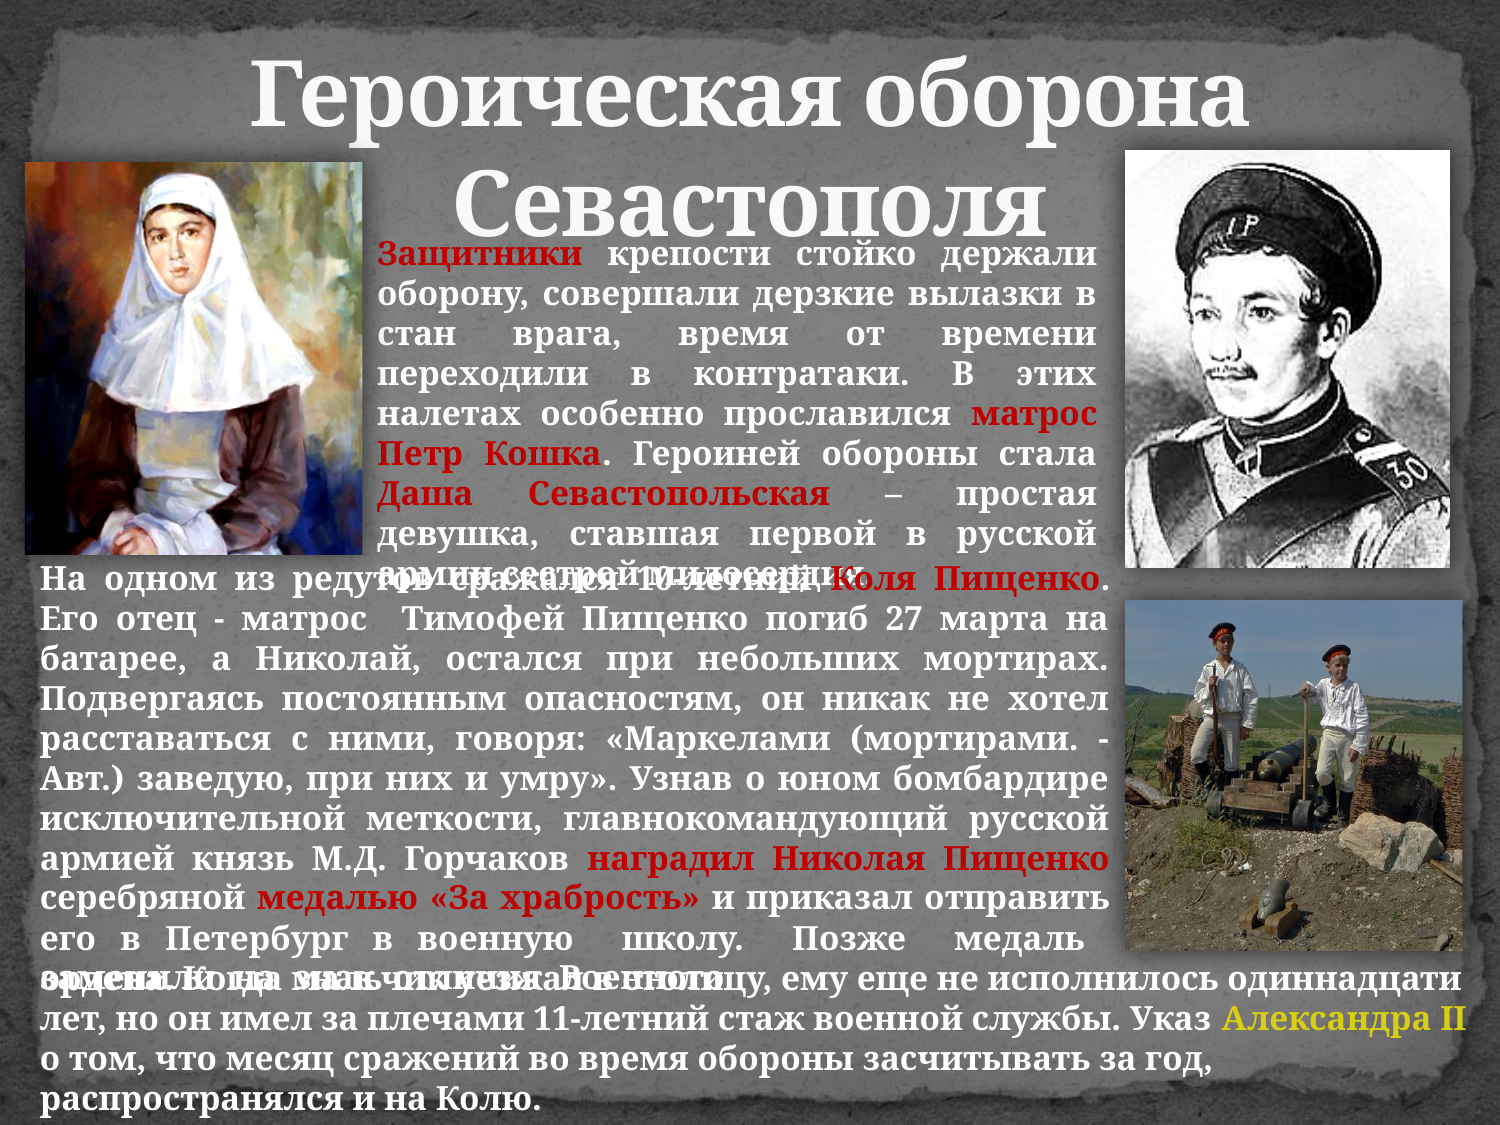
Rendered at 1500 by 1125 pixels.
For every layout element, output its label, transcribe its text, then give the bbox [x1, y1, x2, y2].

text_box ордена. Когда мальчик уезжал в столицу, ему еще не исполнилось одиннадцати лет, но он имел за плечами 11-летний стаж военной службы. Указ Александра II о том, что месяц сражений во время обороны засчитывать за год, распространялся и на Колю. [24, 949, 1500, 1125]
picture [24, 162, 363, 553]
title Героическая оборона Севастополя [74, 24, 1425, 224]
picture [1125, 150, 1451, 568]
text_box На одном из редутов сражался 10-летний Коля Пищенко. Его отец - матрос Тимофей Пищенко погиб 27 марта на батарее, а Николай, остался при небольших мортирах. Подвергаясь постоянным опасностям, он никак не хотел расставаться с ними, говоря: «Маркелами (мортирами. - Авт.) заведую, при них и умру». Узнав о юном бомбардире исключительной меткости, главнокомандующий русской армией князь М.Д. Горчаков наградил Николая Пищенко серебряной медалью «За храбрость» и приказал отправить его в Петербург в военную школу. Позже медаль заменили на знак отличия Военного [24, 549, 1125, 949]
text_box Защитники крепости стойко держали оборону, совершали дерзкие вылазки в стан врага, время от времени переходили в контратаки. В этих налетах особенно прославился матрос Петр Кошка. Героиней обороны стала Даша Севастопольская – простая девушка, ставшая первой в русской армии сестрой милосердия. [383, 224, 1102, 549]
picture [1125, 600, 1463, 950]
